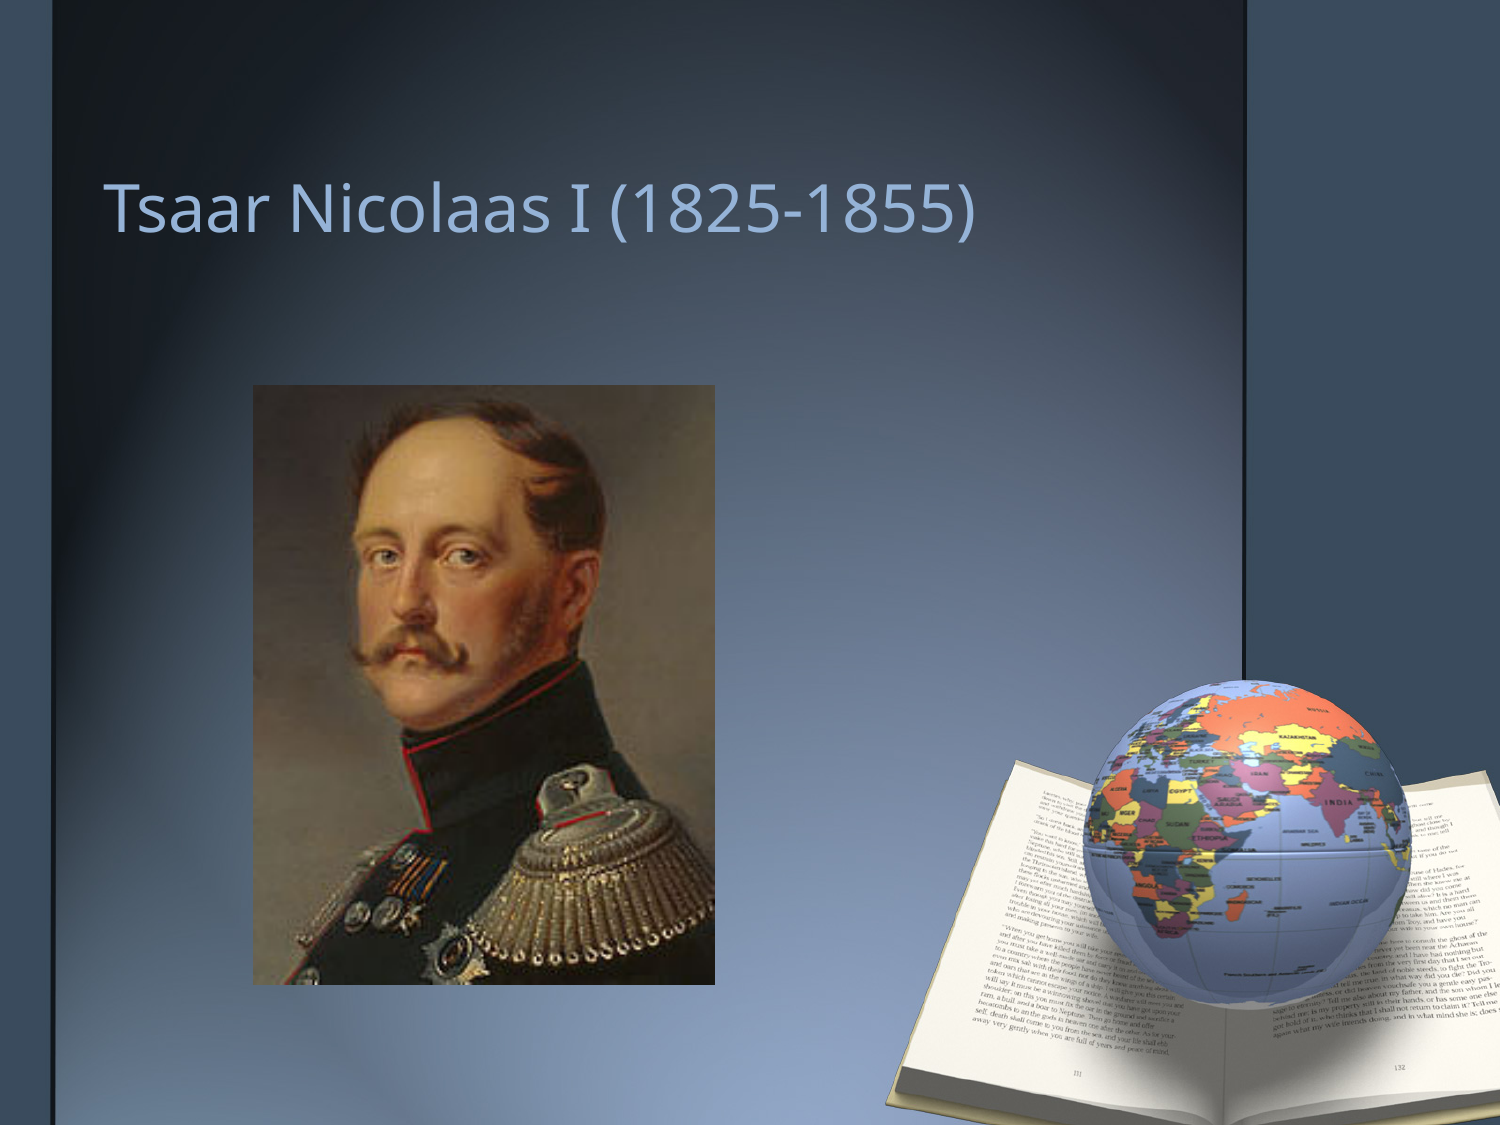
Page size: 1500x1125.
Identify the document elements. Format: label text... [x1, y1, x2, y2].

picture [0, 0, 1500, 1125]
title Tsaar Nicolaas I (1825-1855) [88, 137, 1235, 276]
